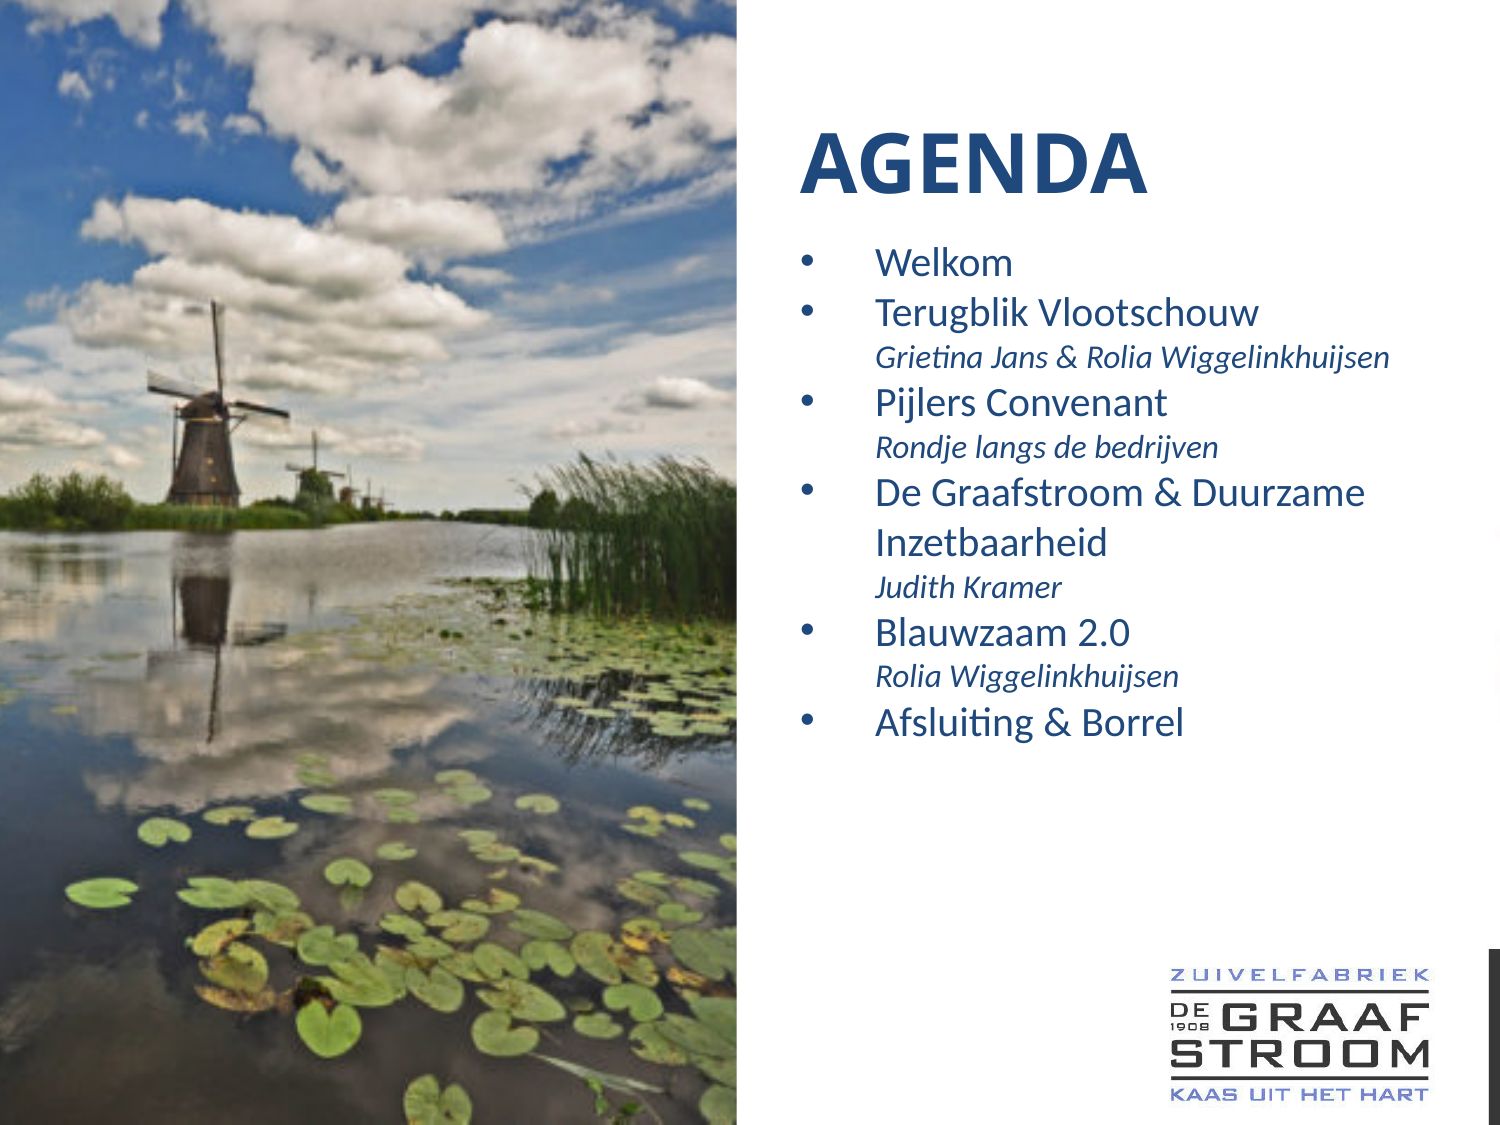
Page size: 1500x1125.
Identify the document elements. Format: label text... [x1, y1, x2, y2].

text_box AGENDA Welkom Terugblik Vlootschouw Grietina Jans & Rolia Wiggelinkhuijsen Pijlers Convenant Rondje langs de bedrijven De Graafstroom & Duurzame Inzetbaarheid Judith Kramer Blauwzaam 2.0 Rolia Wiggelinkhuijsen Afsluiting & Borrel [785, 102, 1437, 932]
picture [0, 0, 1500, 1125]
